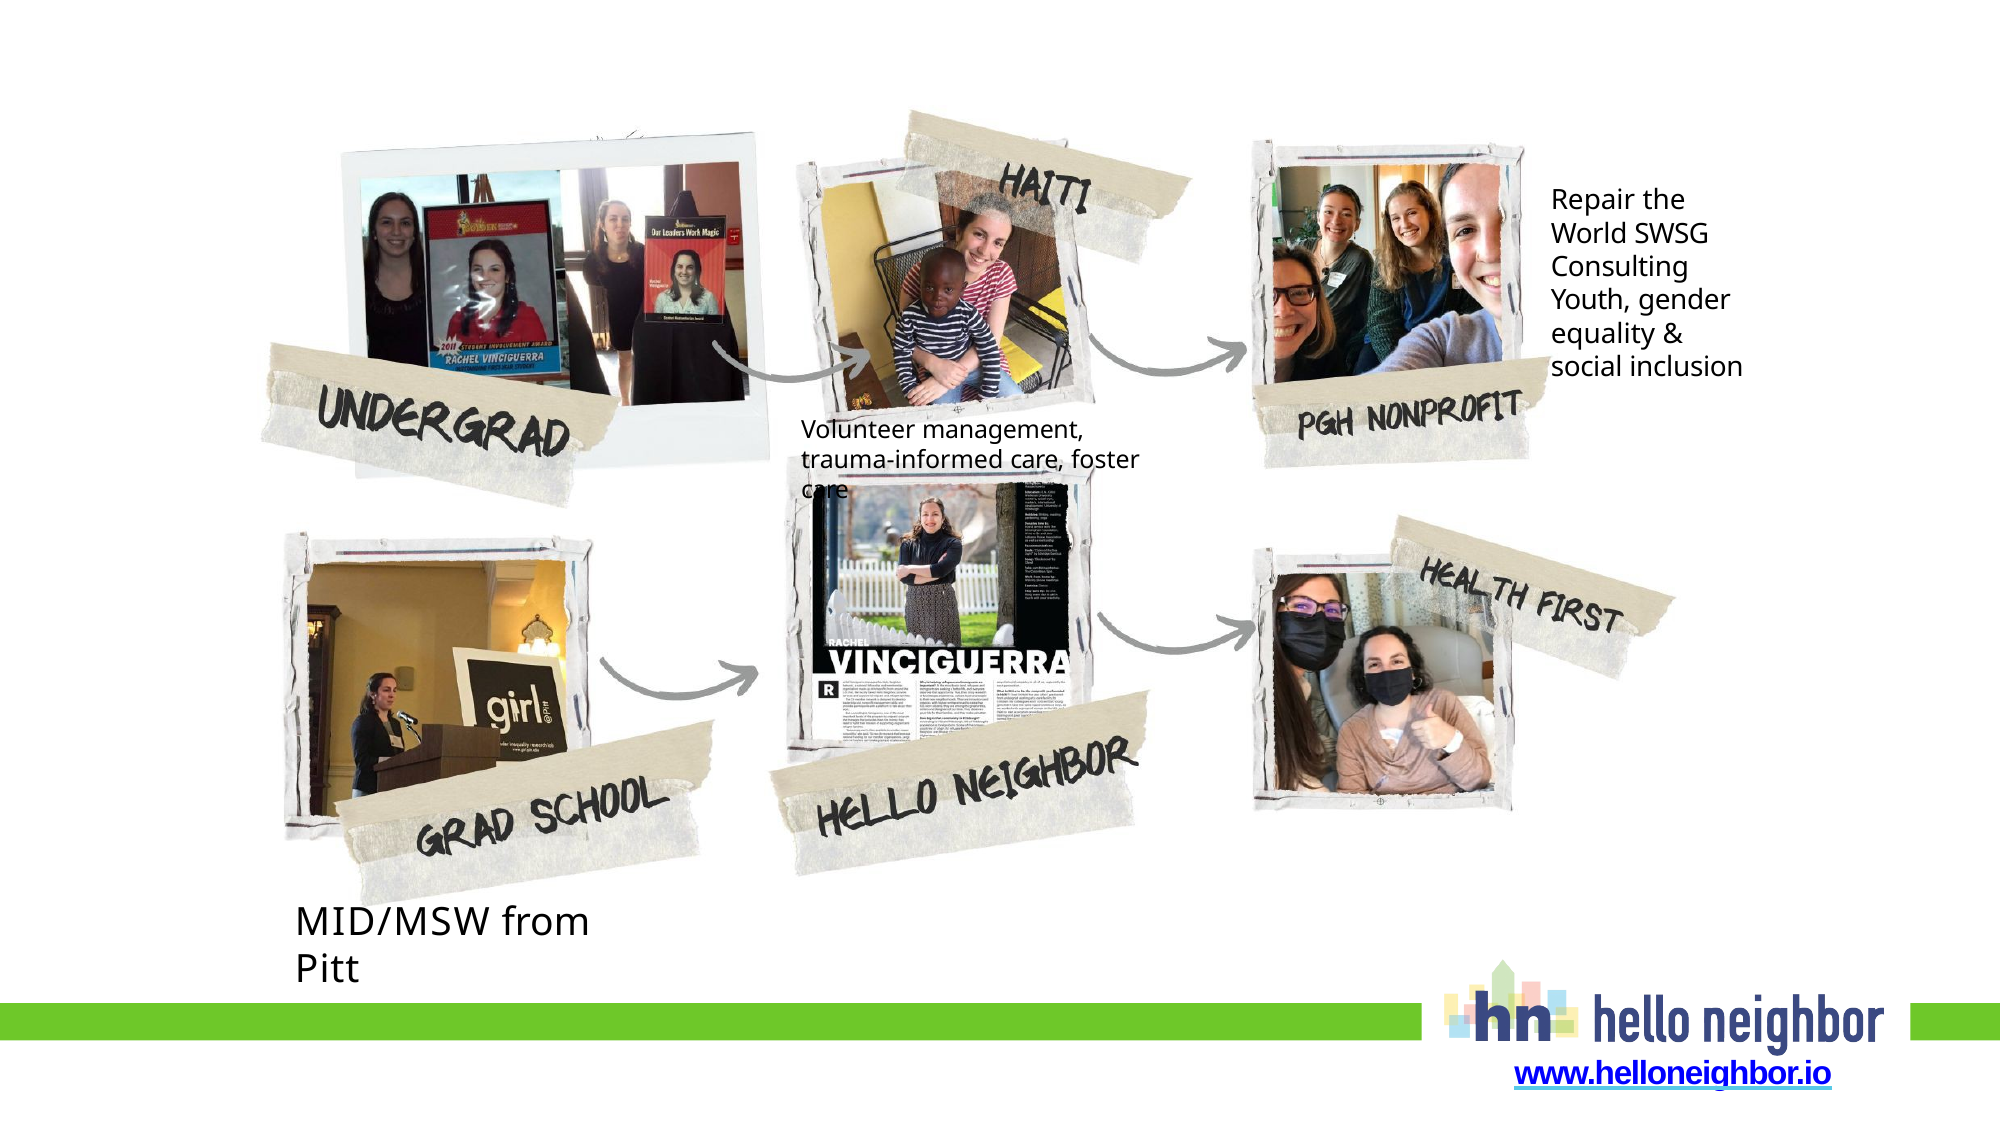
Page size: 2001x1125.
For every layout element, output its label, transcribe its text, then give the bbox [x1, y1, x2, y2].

text_box www.helloneighbor.io [1511, 1063, 1842, 1092]
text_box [256, 105, 1884, 1057]
